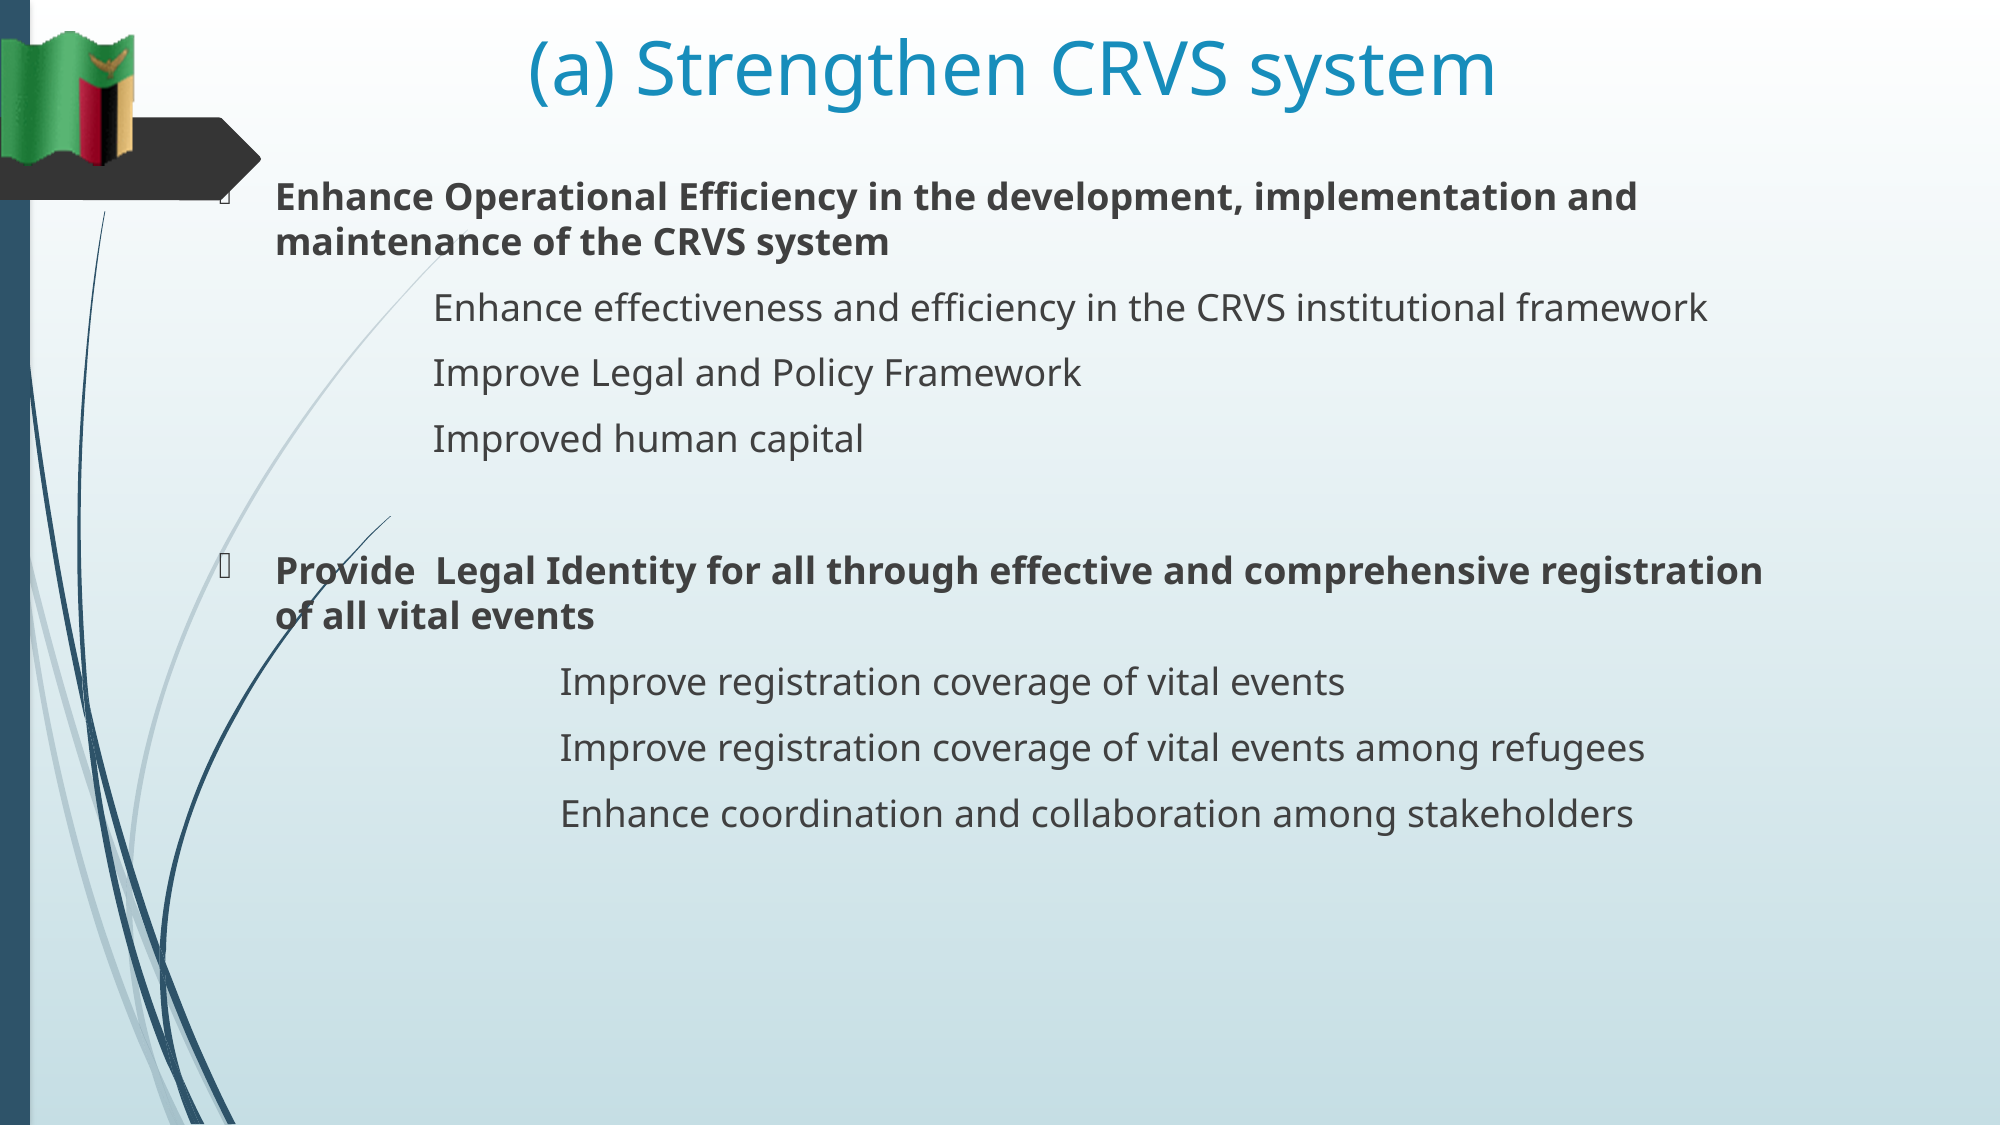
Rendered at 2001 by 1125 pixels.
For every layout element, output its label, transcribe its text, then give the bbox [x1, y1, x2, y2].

picture [0, 30, 138, 166]
title (a) Strengthen CRVS system [161, 12, 1887, 141]
list Enhance Operational Efficiency in the development, implementation and maintenance of the CRVS system Enhance effectiveness and efficiency in the CRVS institutional framework Improve Legal and Policy Framework Improved human capital Provide Legal Identity for all through effective and comprehensive registration of all vital events Improve registration coverage of vital events Improve registration coverage of vital events among refugees Enhance coordination and collaboration among stakeholders [203, 165, 1798, 994]
